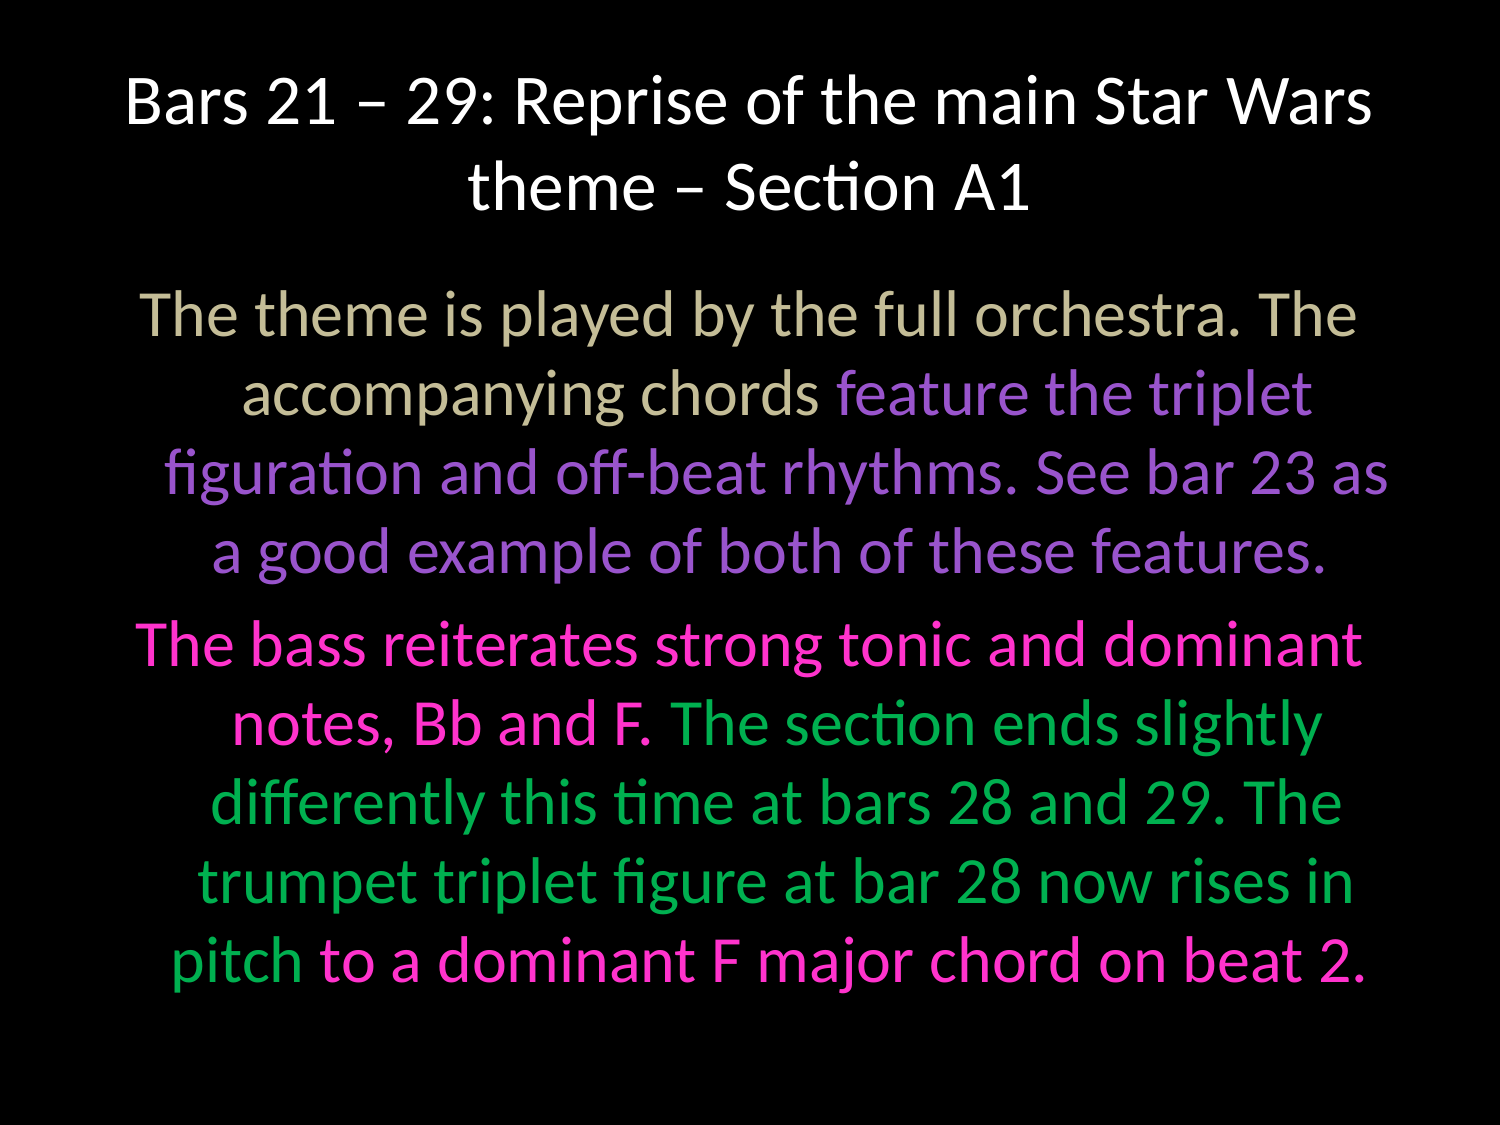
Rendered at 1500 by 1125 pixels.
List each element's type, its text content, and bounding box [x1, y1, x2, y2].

title Bars 21 – 29: Reprise of the main Star Wars theme – Section A1 [75, 45, 1425, 233]
list The theme is played by the full orchestra. The accompanying chords feature the triplet figuration and off-beat rhythms. See bar 23 as a good example of both of these features. The bass reiterates strong tonic and dominant notes, Bb and F. The section ends slightly differently this time at bars 28 and 29. The trumpet triplet figure at bar 28 now rises in pitch to a dominant F major chord on beat 2. [75, 262, 1425, 1005]
